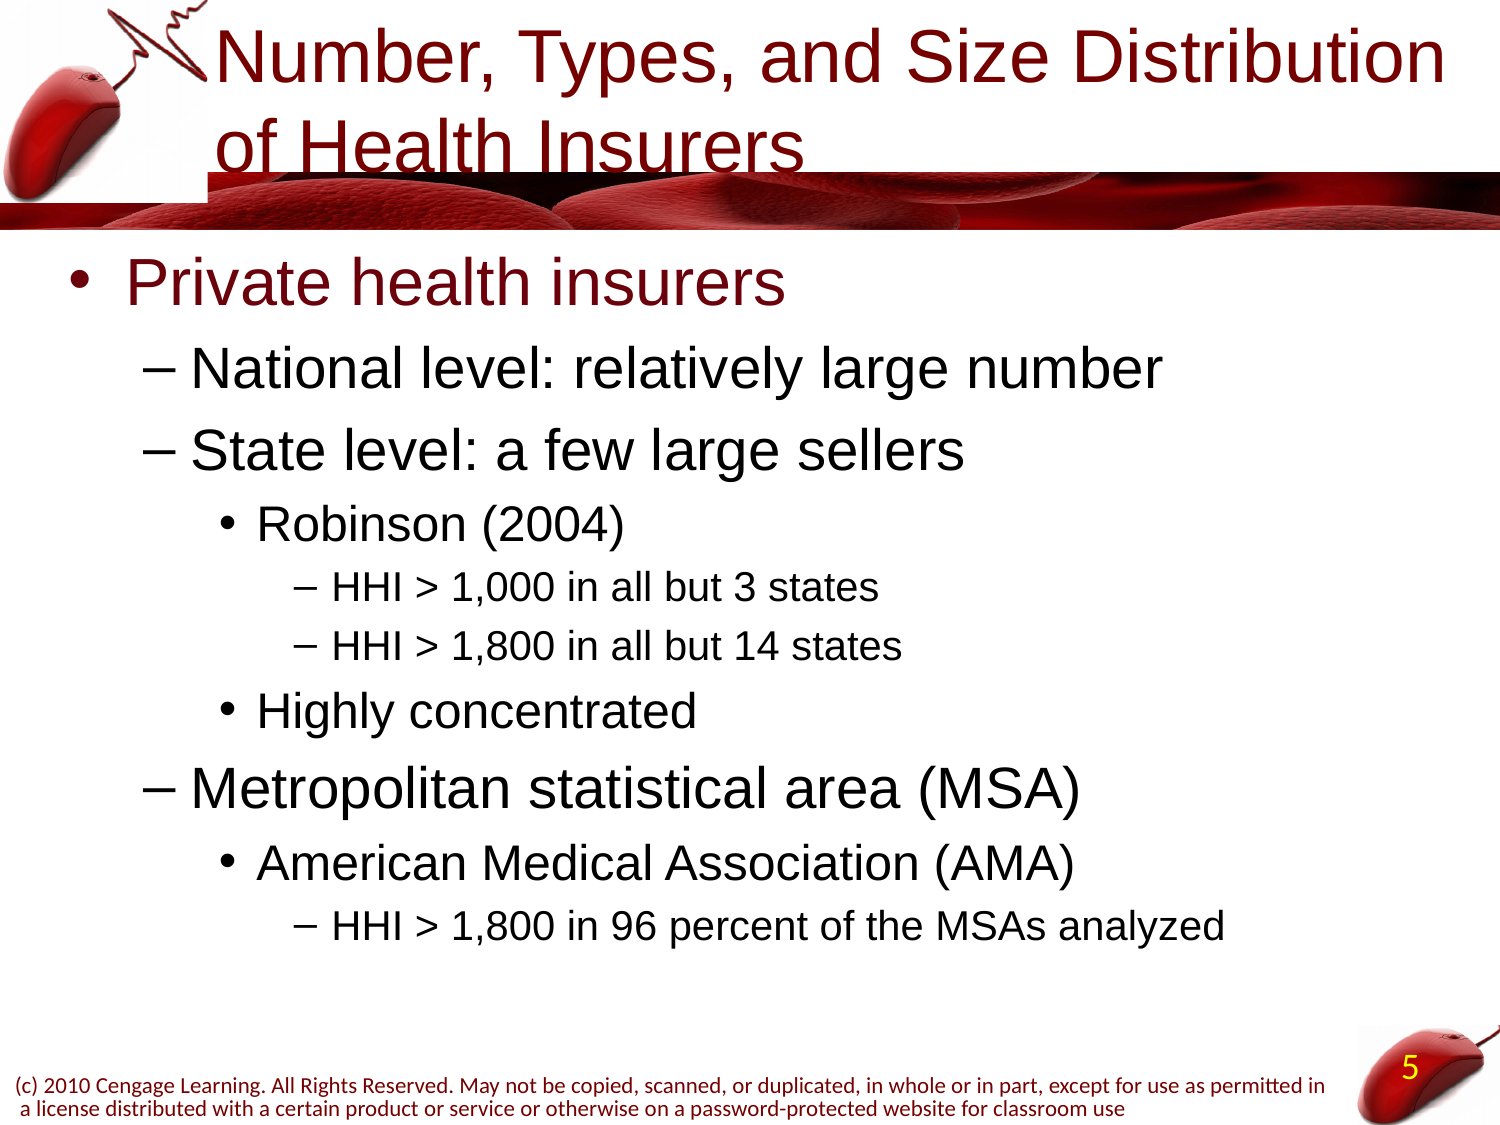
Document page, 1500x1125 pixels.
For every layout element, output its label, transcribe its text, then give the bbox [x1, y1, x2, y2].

title Number, Types, and Size Distribution of Health Insurers [200, 0, 1500, 188]
slide_number 5 [1352, 1034, 1469, 1095]
list Private health insurers National level: relatively large number State level: a few large sellers Robinson (2004) HHI > 1,000 in all but 3 states HHI > 1,800 in all but 14 states Highly concentrated Metropolitan statistical area (MSA) American Medical Association (AMA) HHI > 1,800 in 96 percent of the MSAs analyzed [54, 231, 1446, 1044]
footer (c) 2010 Cengage Learning. All Rights Reserved. May not be copied, scanned, or duplicated, in whole or in part, except for use as permitted in a license distributed with a certain product or service or otherwise on a password-protected website for classroom use [0, 1062, 1348, 1123]
